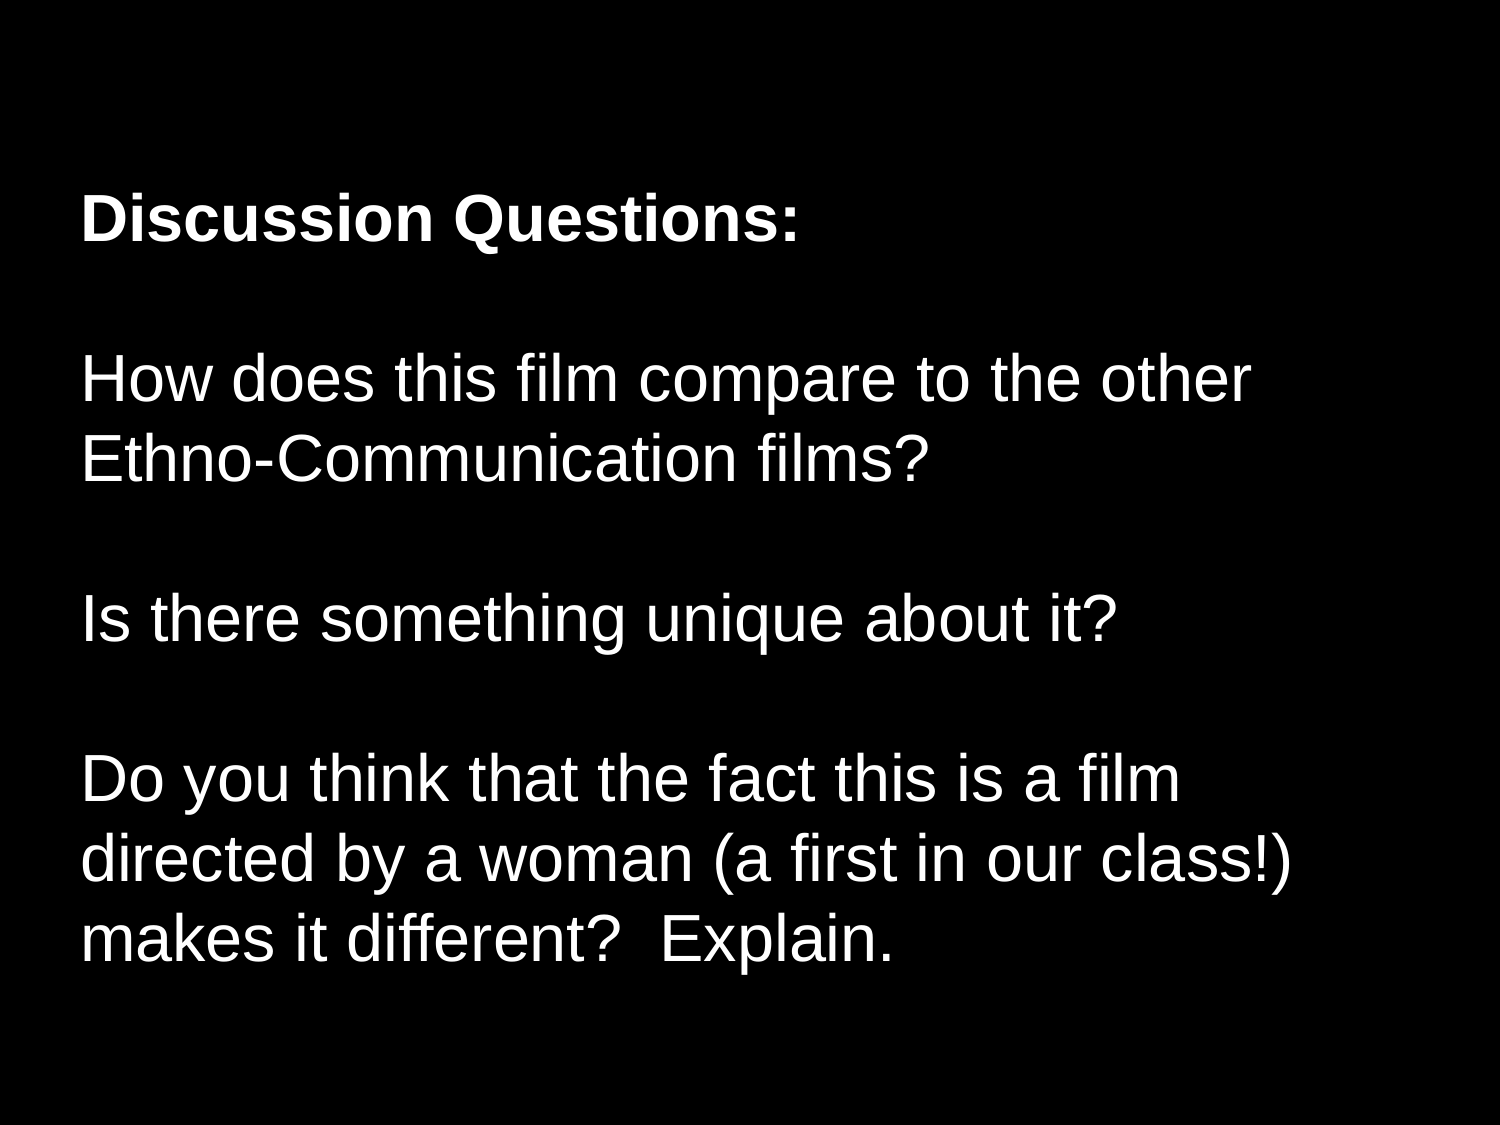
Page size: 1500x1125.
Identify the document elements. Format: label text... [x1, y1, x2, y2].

text_box Discussion Questions: How does this film compare to the other Ethno-Communication films? Is there something unique about it? Do you think that the fact this is a film directed by a woman (a first in our class!) makes it different? Explain. [65, 167, 1438, 982]
